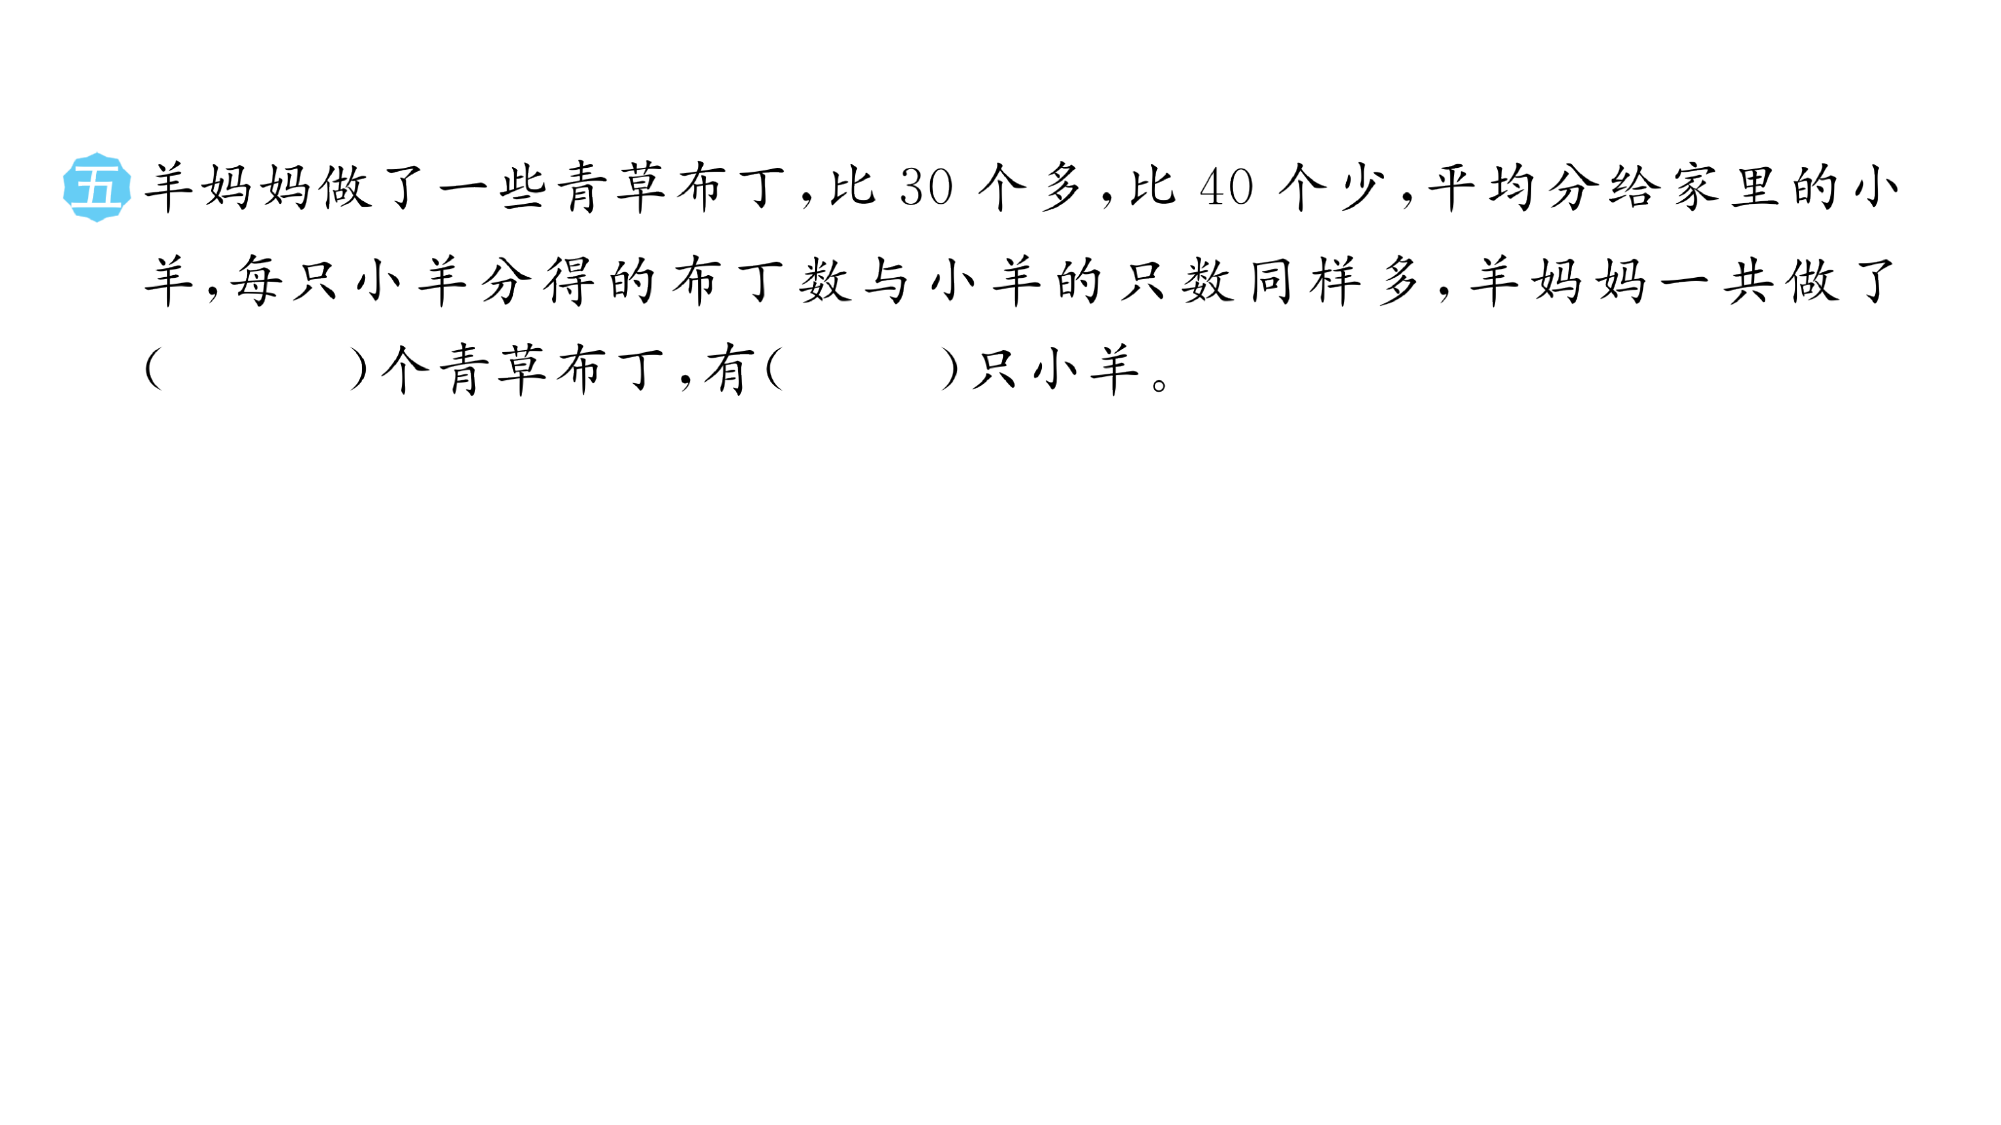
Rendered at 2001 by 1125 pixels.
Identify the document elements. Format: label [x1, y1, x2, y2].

picture [58, 58, 1949, 421]
